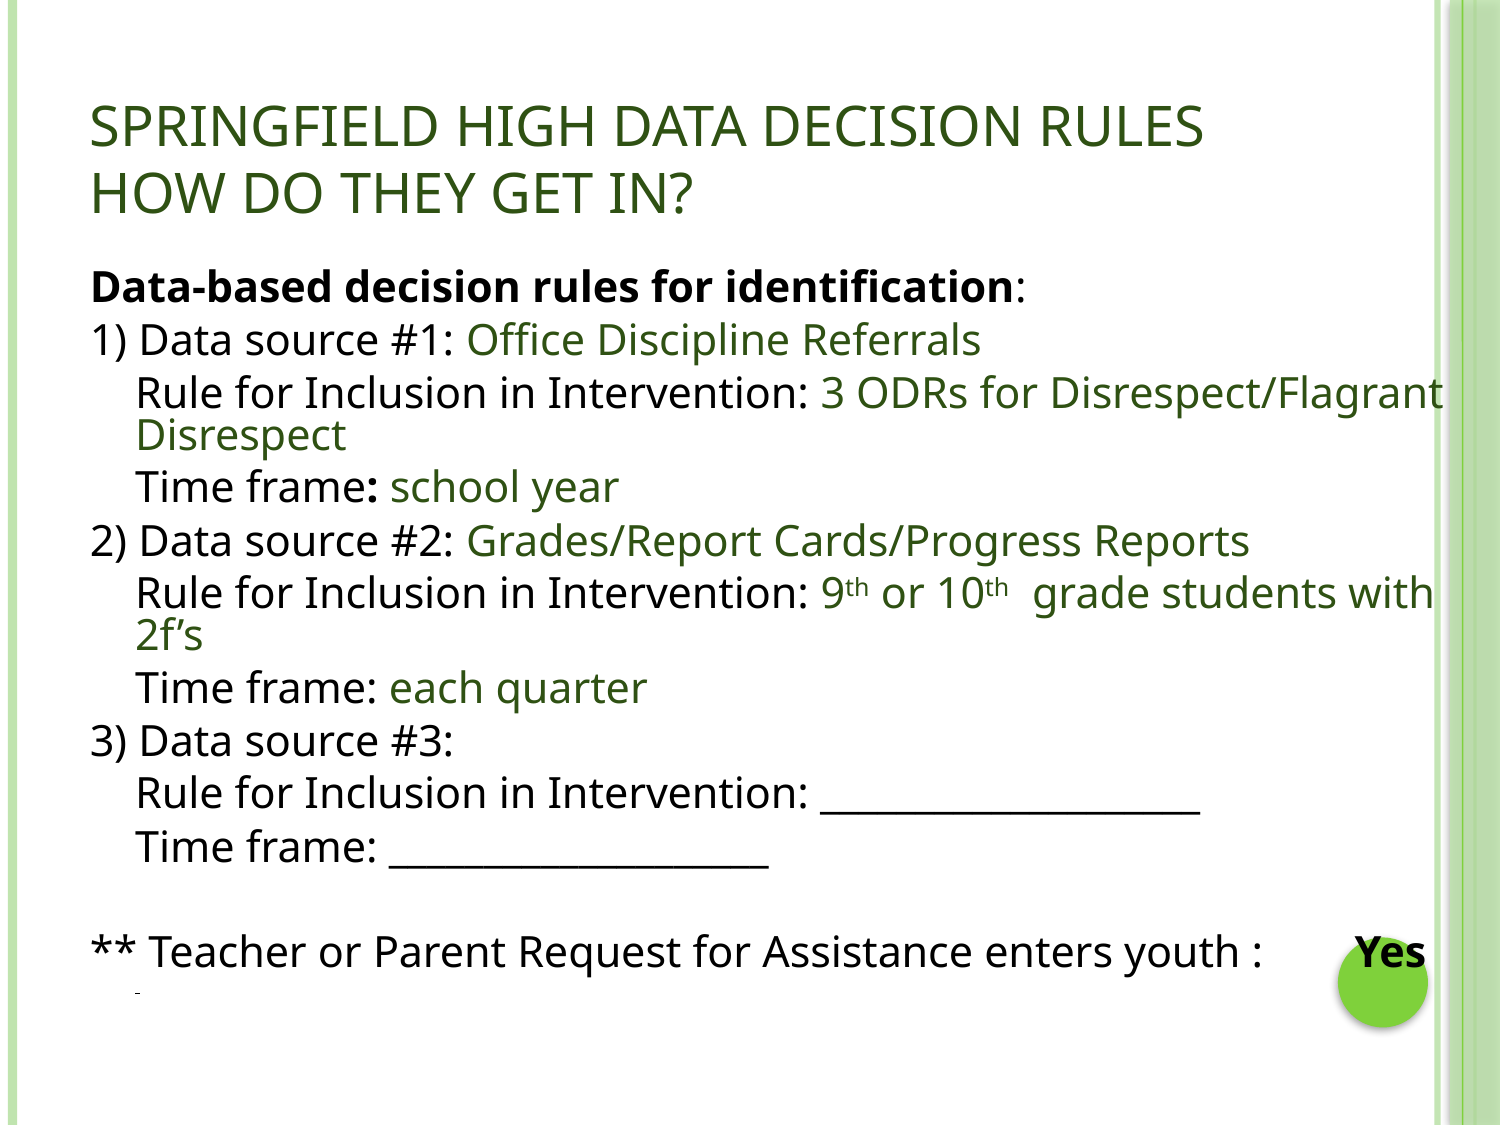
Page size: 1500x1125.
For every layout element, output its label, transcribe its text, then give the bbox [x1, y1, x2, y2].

list Data-based decision rules for identification: 1) Data source #1: Office Discipline Referrals Rule for Inclusion in Intervention: 3 ODRs for Disrespect/Flagrant Disrespect Time frame: school year 2) Data source #2: Grades/Report Cards/Progress Reports Rule for Inclusion in Intervention: 9th or 10th grade students with 2f’s Time frame: each quarter 3) Data source #3: Rule for Inclusion in Intervention: ____________________ Time frame: ____________________ ** Teacher or Parent Request for Assistance enters youth : Yes [75, 262, 1500, 1005]
title Springfield High Data Decision Rules How Do they get in? [75, 45, 1300, 233]
